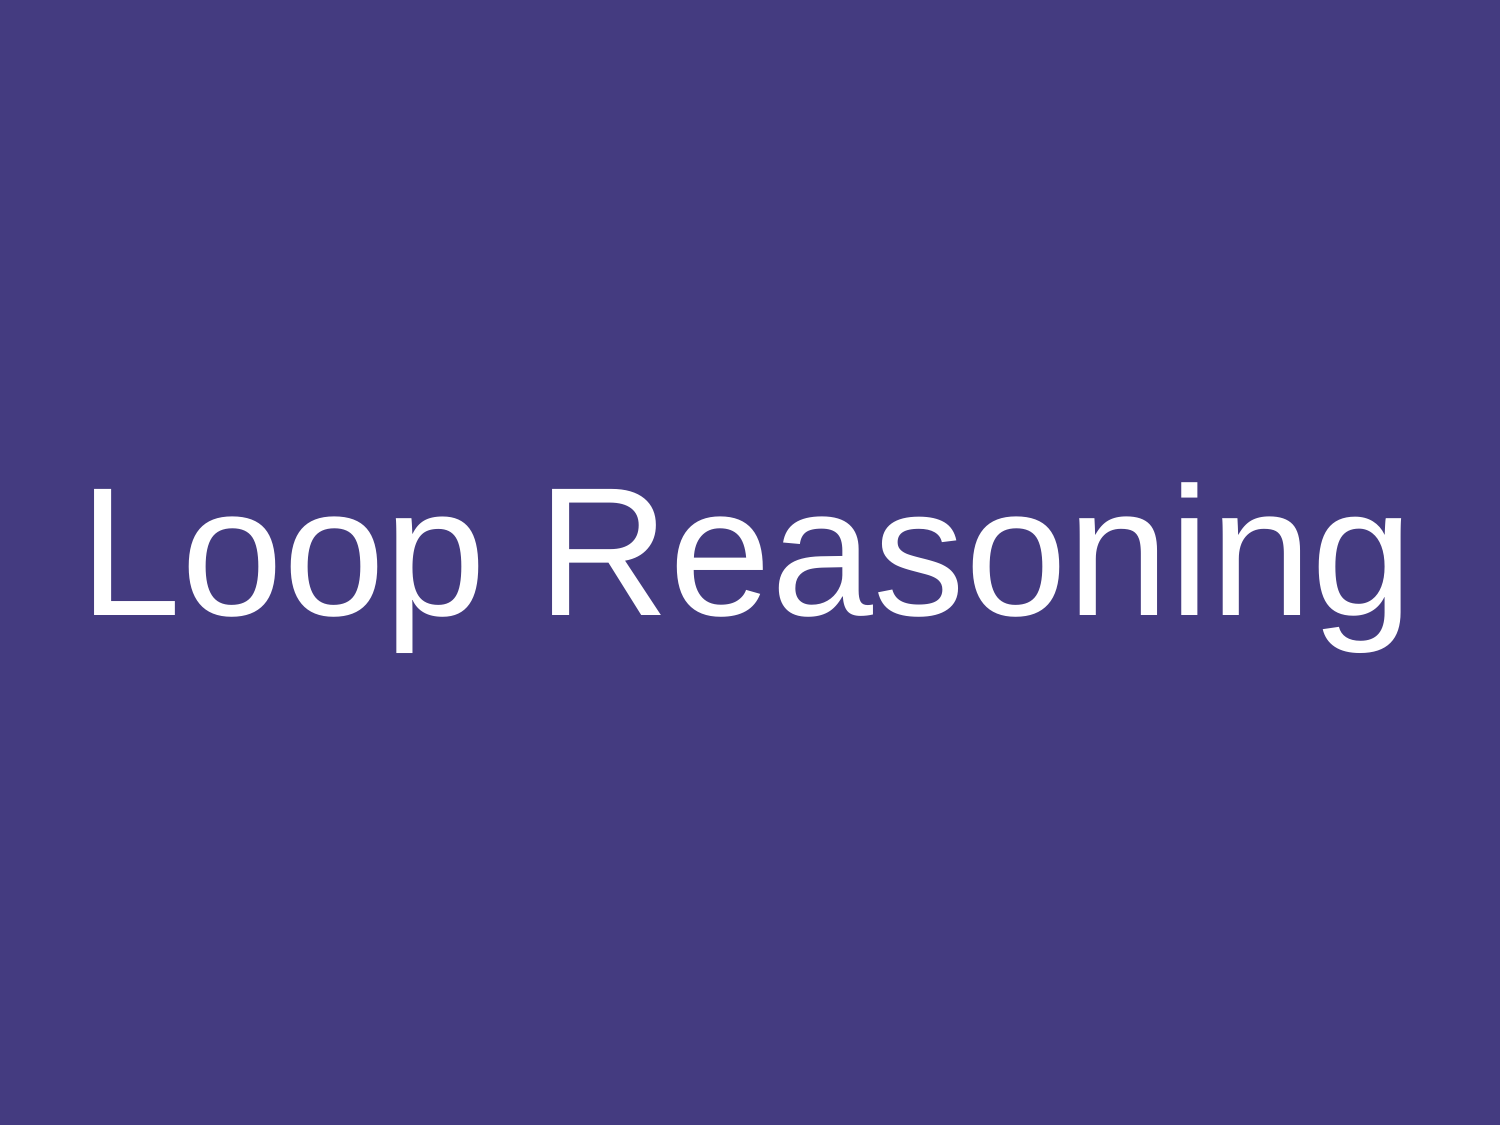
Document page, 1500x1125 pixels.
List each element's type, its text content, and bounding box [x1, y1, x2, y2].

text_box Loop Reasoning [64, 424, 1430, 660]
